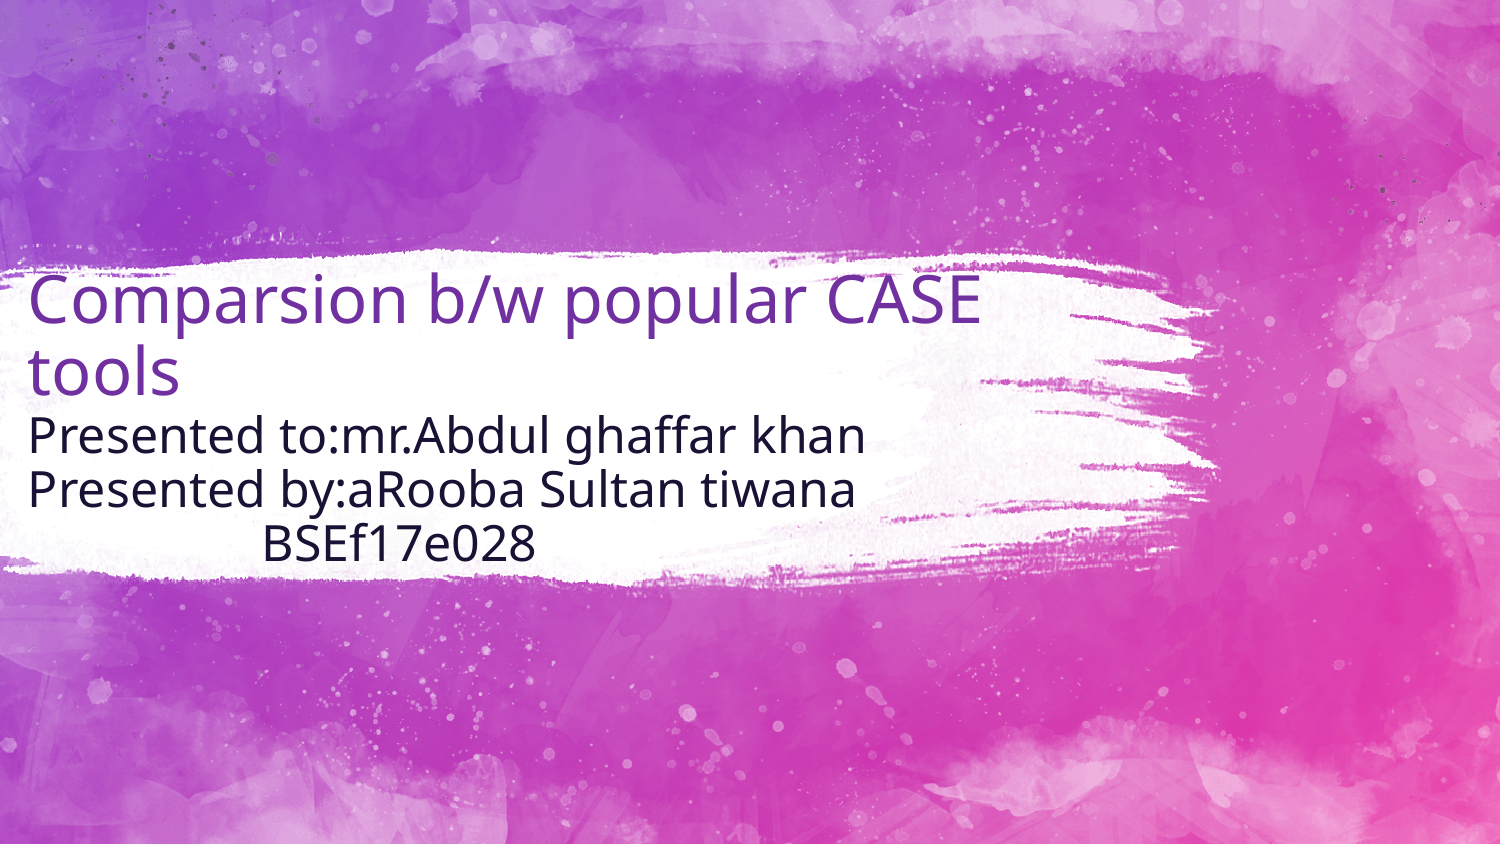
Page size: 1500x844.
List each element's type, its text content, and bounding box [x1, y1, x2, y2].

title Comparsion b/w popular CASE tools Presented to:mr.Abdul ghaffar khan Presented by:aRooba Sultan tiwana BSEf17e028 [27, 381, 1140, 571]
picture [0, 231, 1222, 612]
